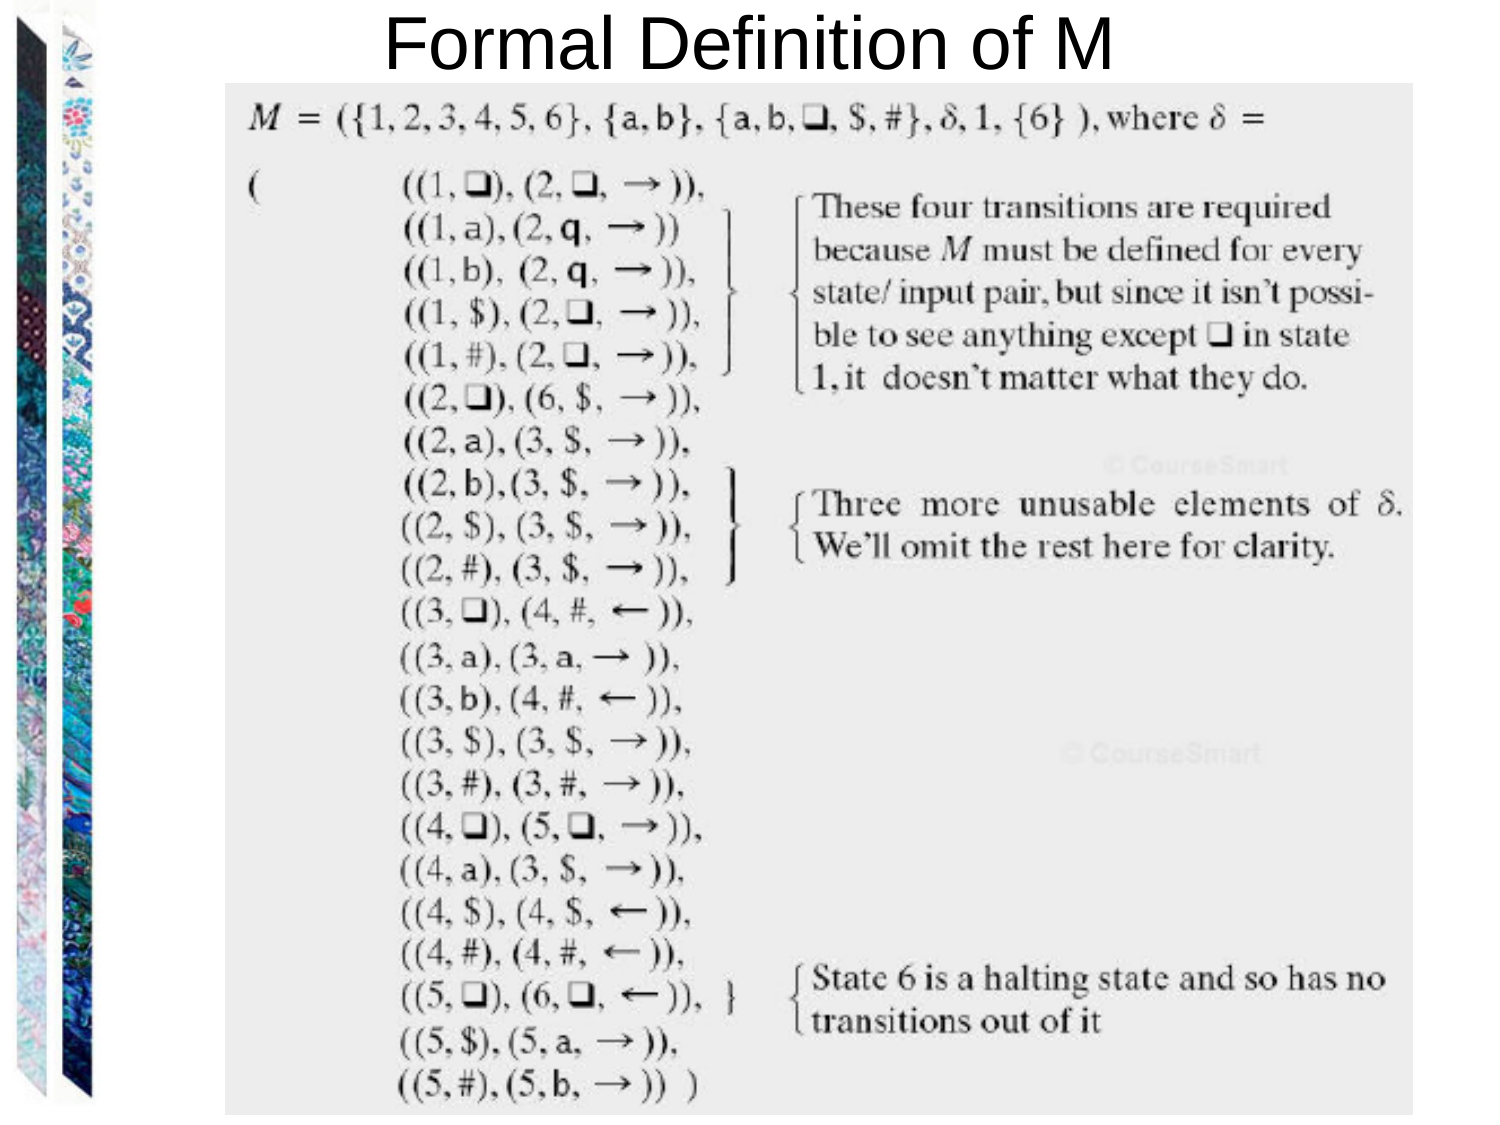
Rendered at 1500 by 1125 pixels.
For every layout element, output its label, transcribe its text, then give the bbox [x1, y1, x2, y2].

picture [0, 0, 1500, 1125]
title Formal Definition of M [75, 0, 1425, 93]
